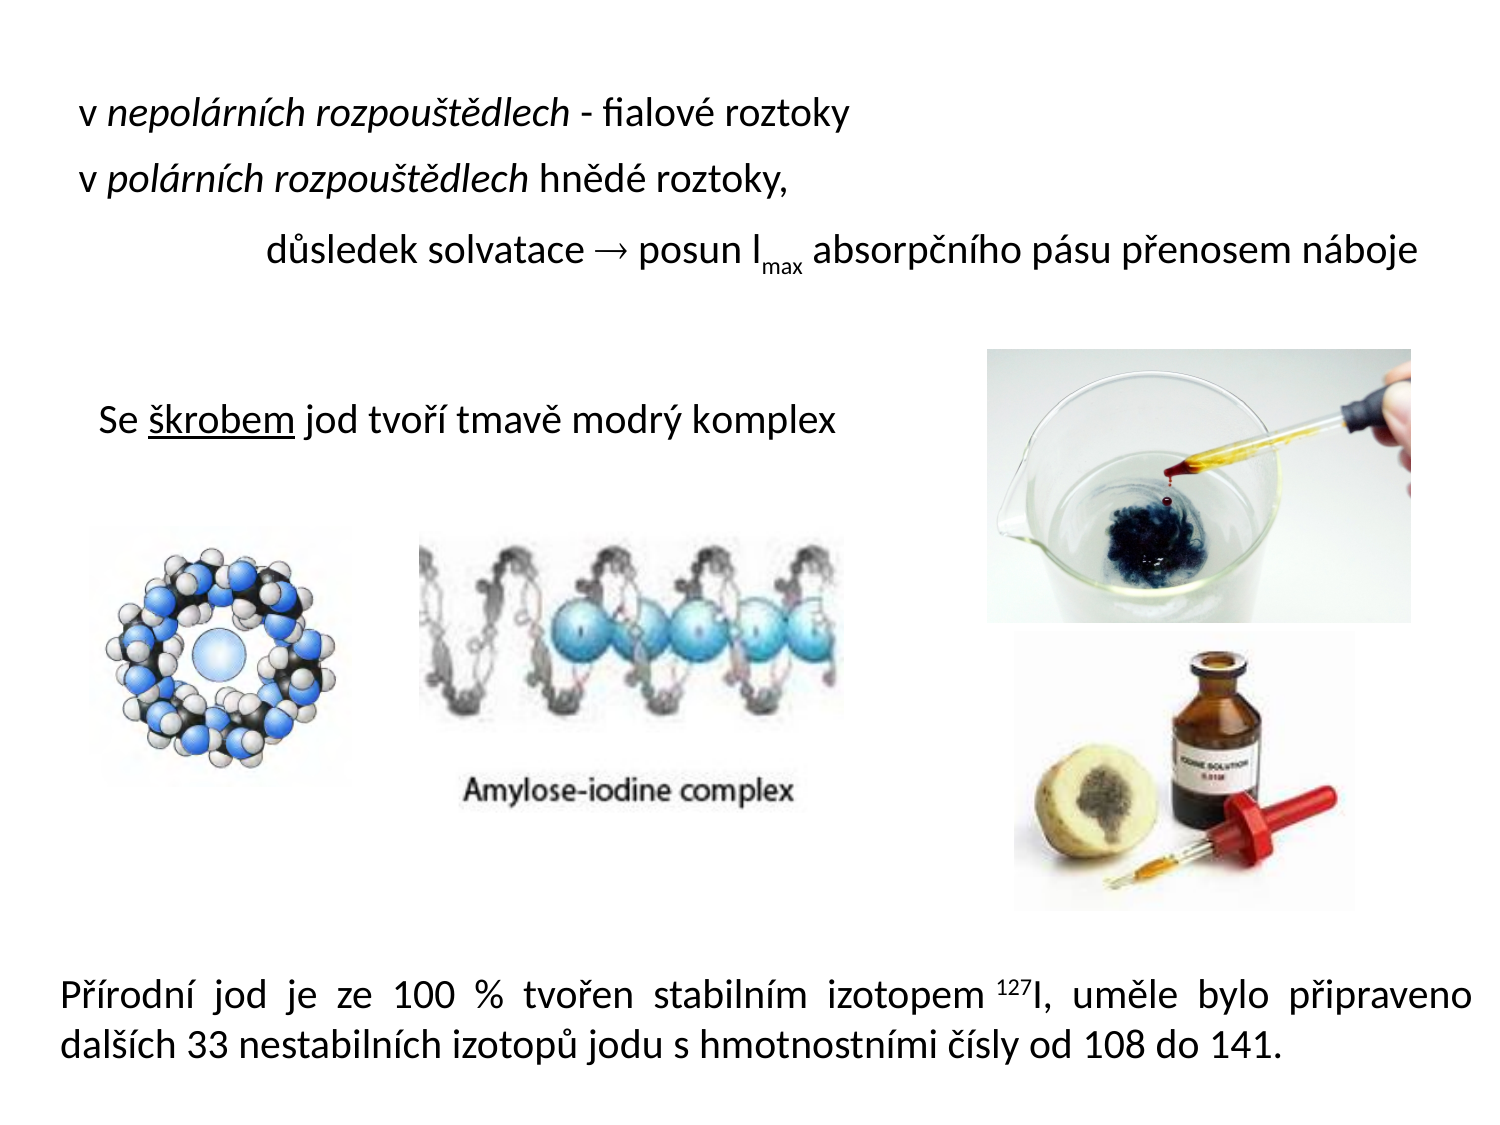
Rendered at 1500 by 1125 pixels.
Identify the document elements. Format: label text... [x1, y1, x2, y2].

text_box Se škrobem jod tvoří tmavě modrý komplex [84, 384, 886, 449]
list v nepolárních rozpouštědlech - fialové roztoky v polárních rozpouštědlech hnědé roztoky, důsledek solvatace  posun lmax absorpčního pásu přenosem náboje [63, 83, 1470, 308]
picture [1014, 631, 1355, 911]
picture [419, 505, 844, 823]
picture [987, 349, 1411, 623]
picture [89, 526, 352, 787]
text_box Přírodní jod je ze 100 % tvořen stabilním izotopem 127I, uměle bylo připraveno dalších 33 nestabilních izotopů jodu s hmotnostními čísly od 108 do 141. [45, 959, 1488, 1074]
